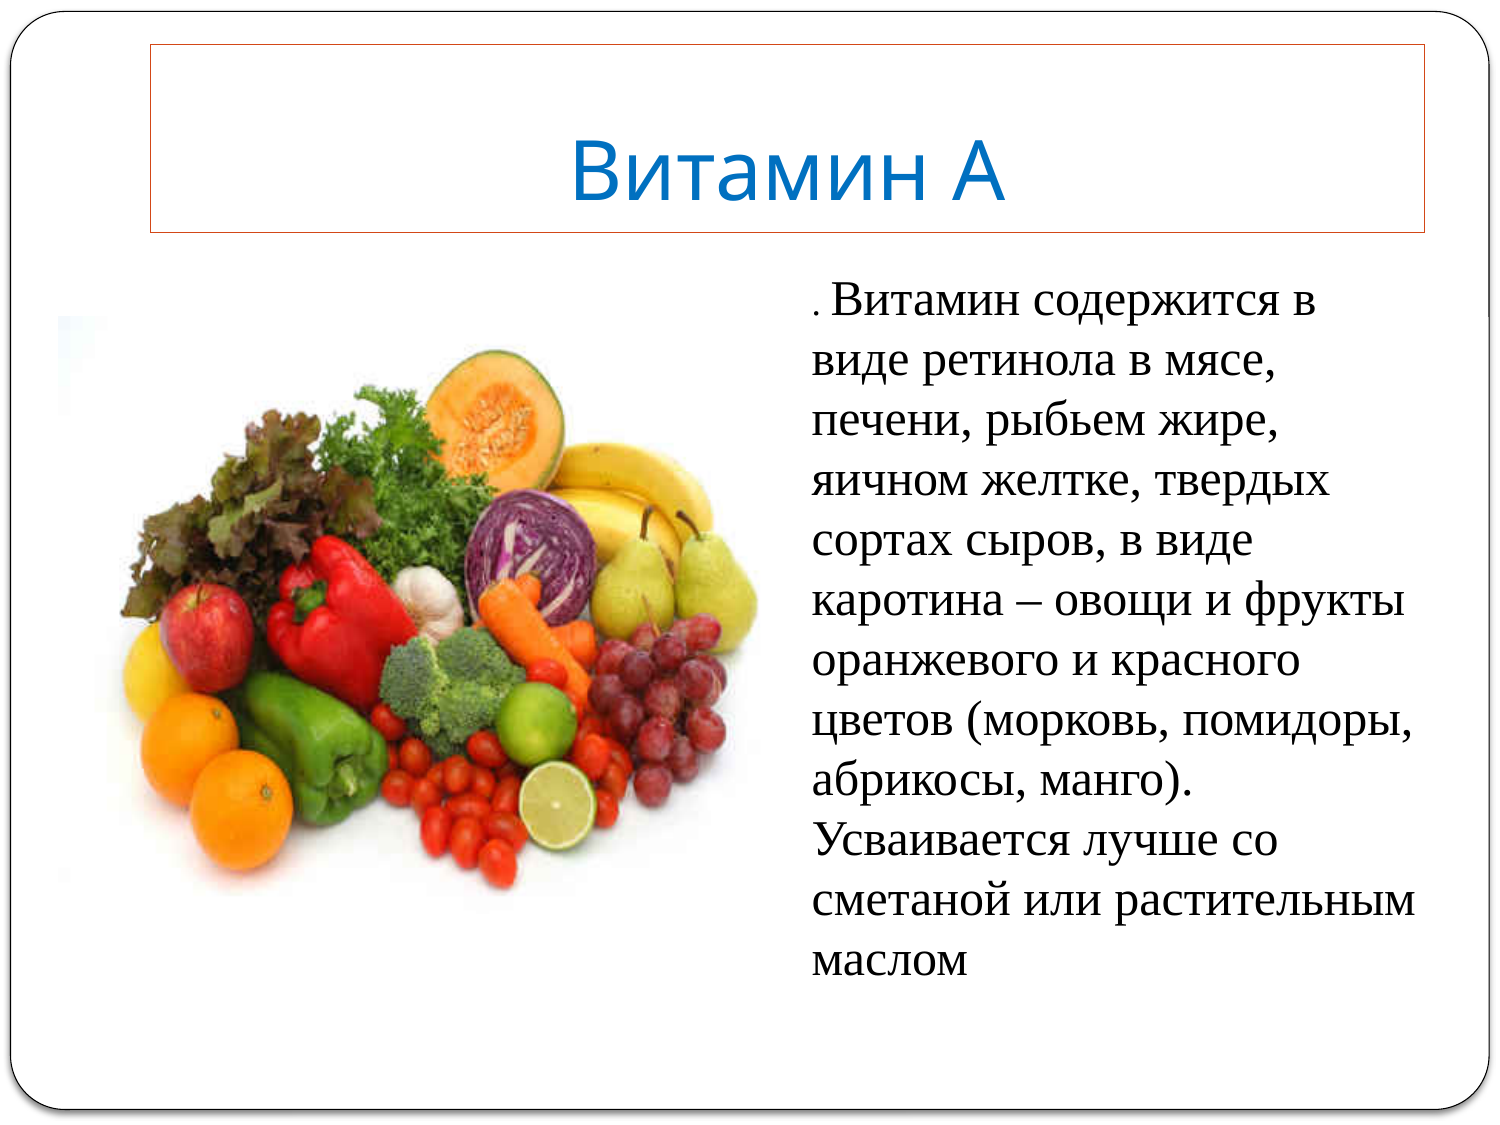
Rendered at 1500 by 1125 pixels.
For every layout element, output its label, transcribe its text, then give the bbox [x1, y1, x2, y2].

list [58, 316, 798, 915]
text_box . Витамин содержится в виде ретинола в мясе, печени, рыбьем жире, яичном желтке, твердых сортах сыров, в виде каротина – овощи и фрукты оранжевого и красного цветов (морковь, помидоры, абрикосы, манго). Усваивается лучше со сметаной или растительным маслом [796, 257, 1442, 993]
title Витамин А [150, 44, 1425, 233]
